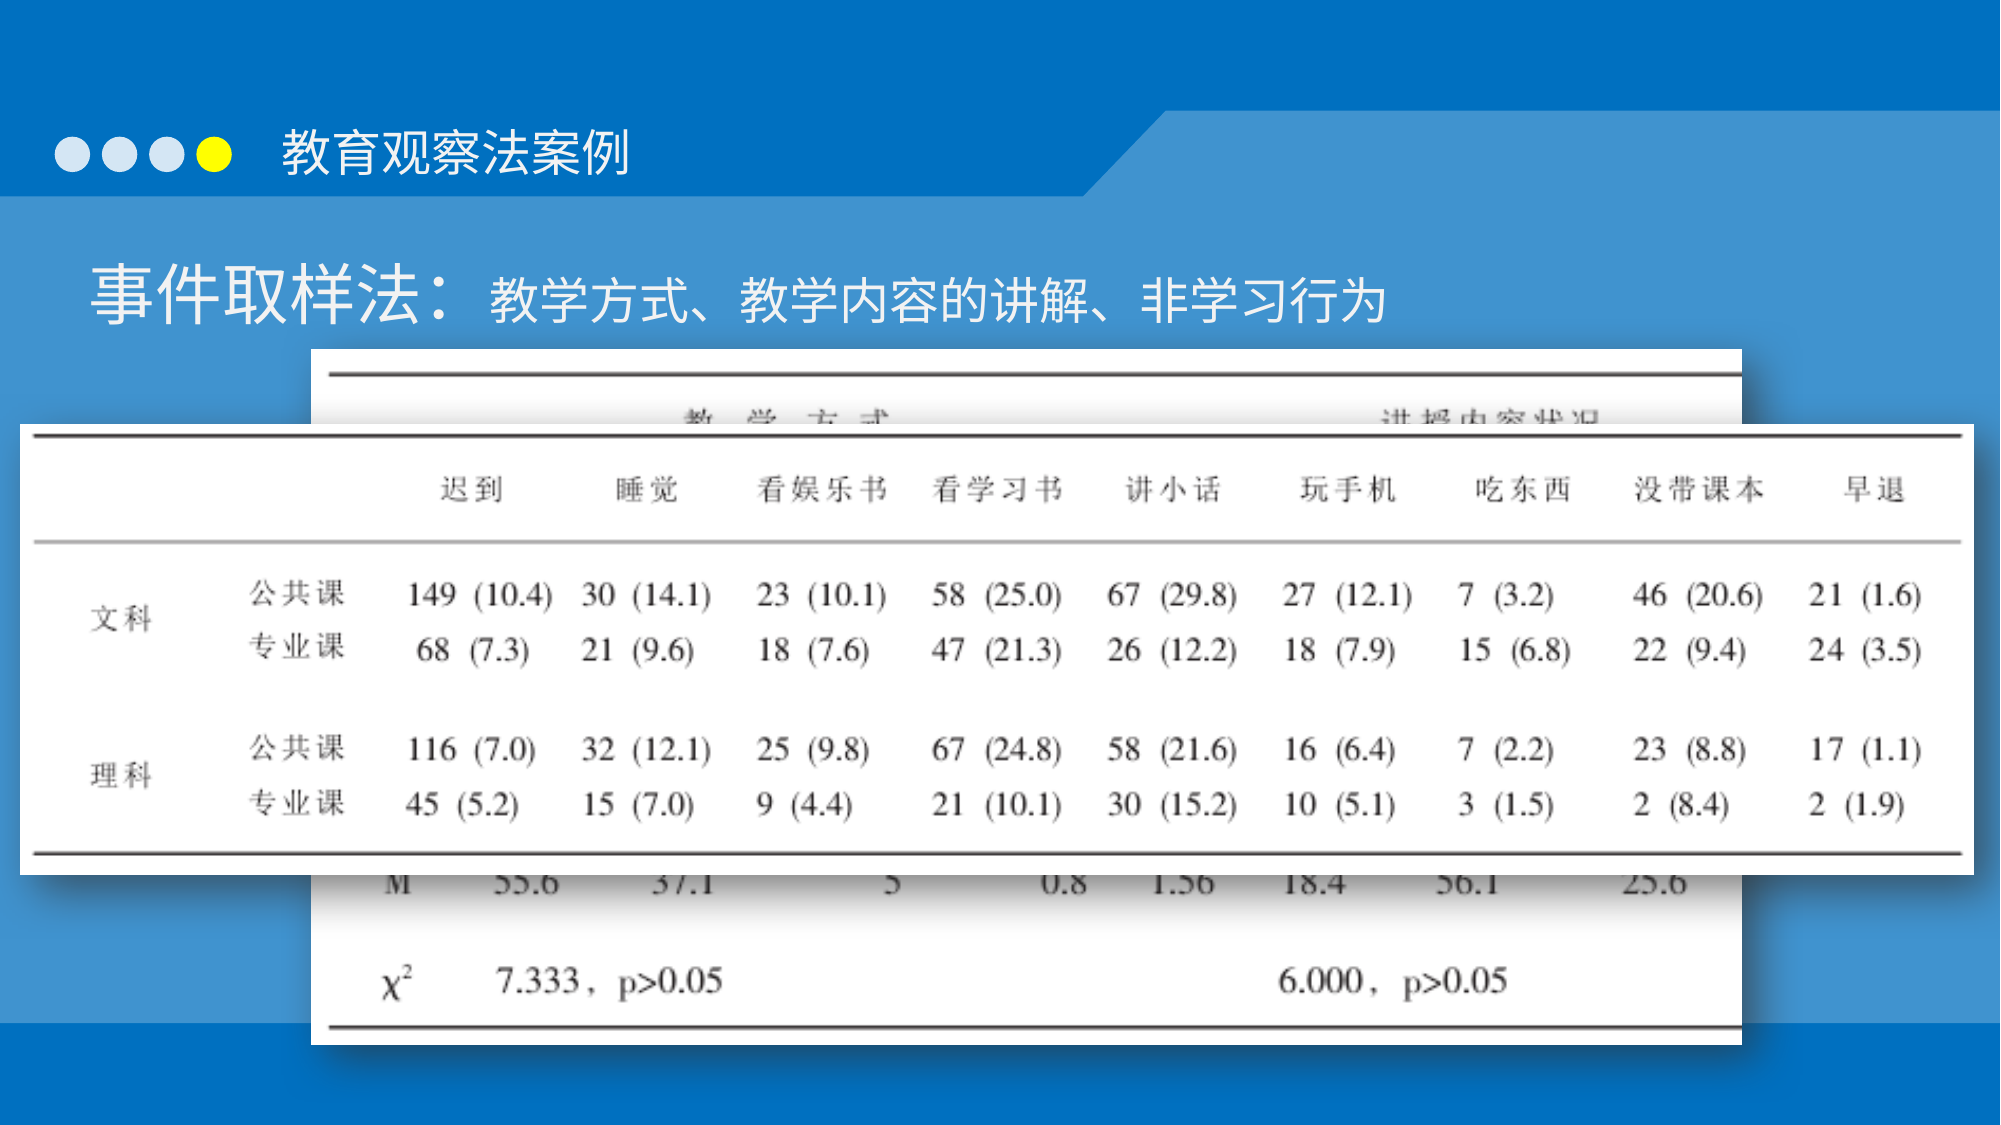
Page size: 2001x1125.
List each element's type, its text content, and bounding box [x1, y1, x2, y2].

picture [20, 349, 1974, 1045]
text_box 事件取样法：教学方式、教学内容的讲解、非学习行为 [74, 221, 1962, 340]
